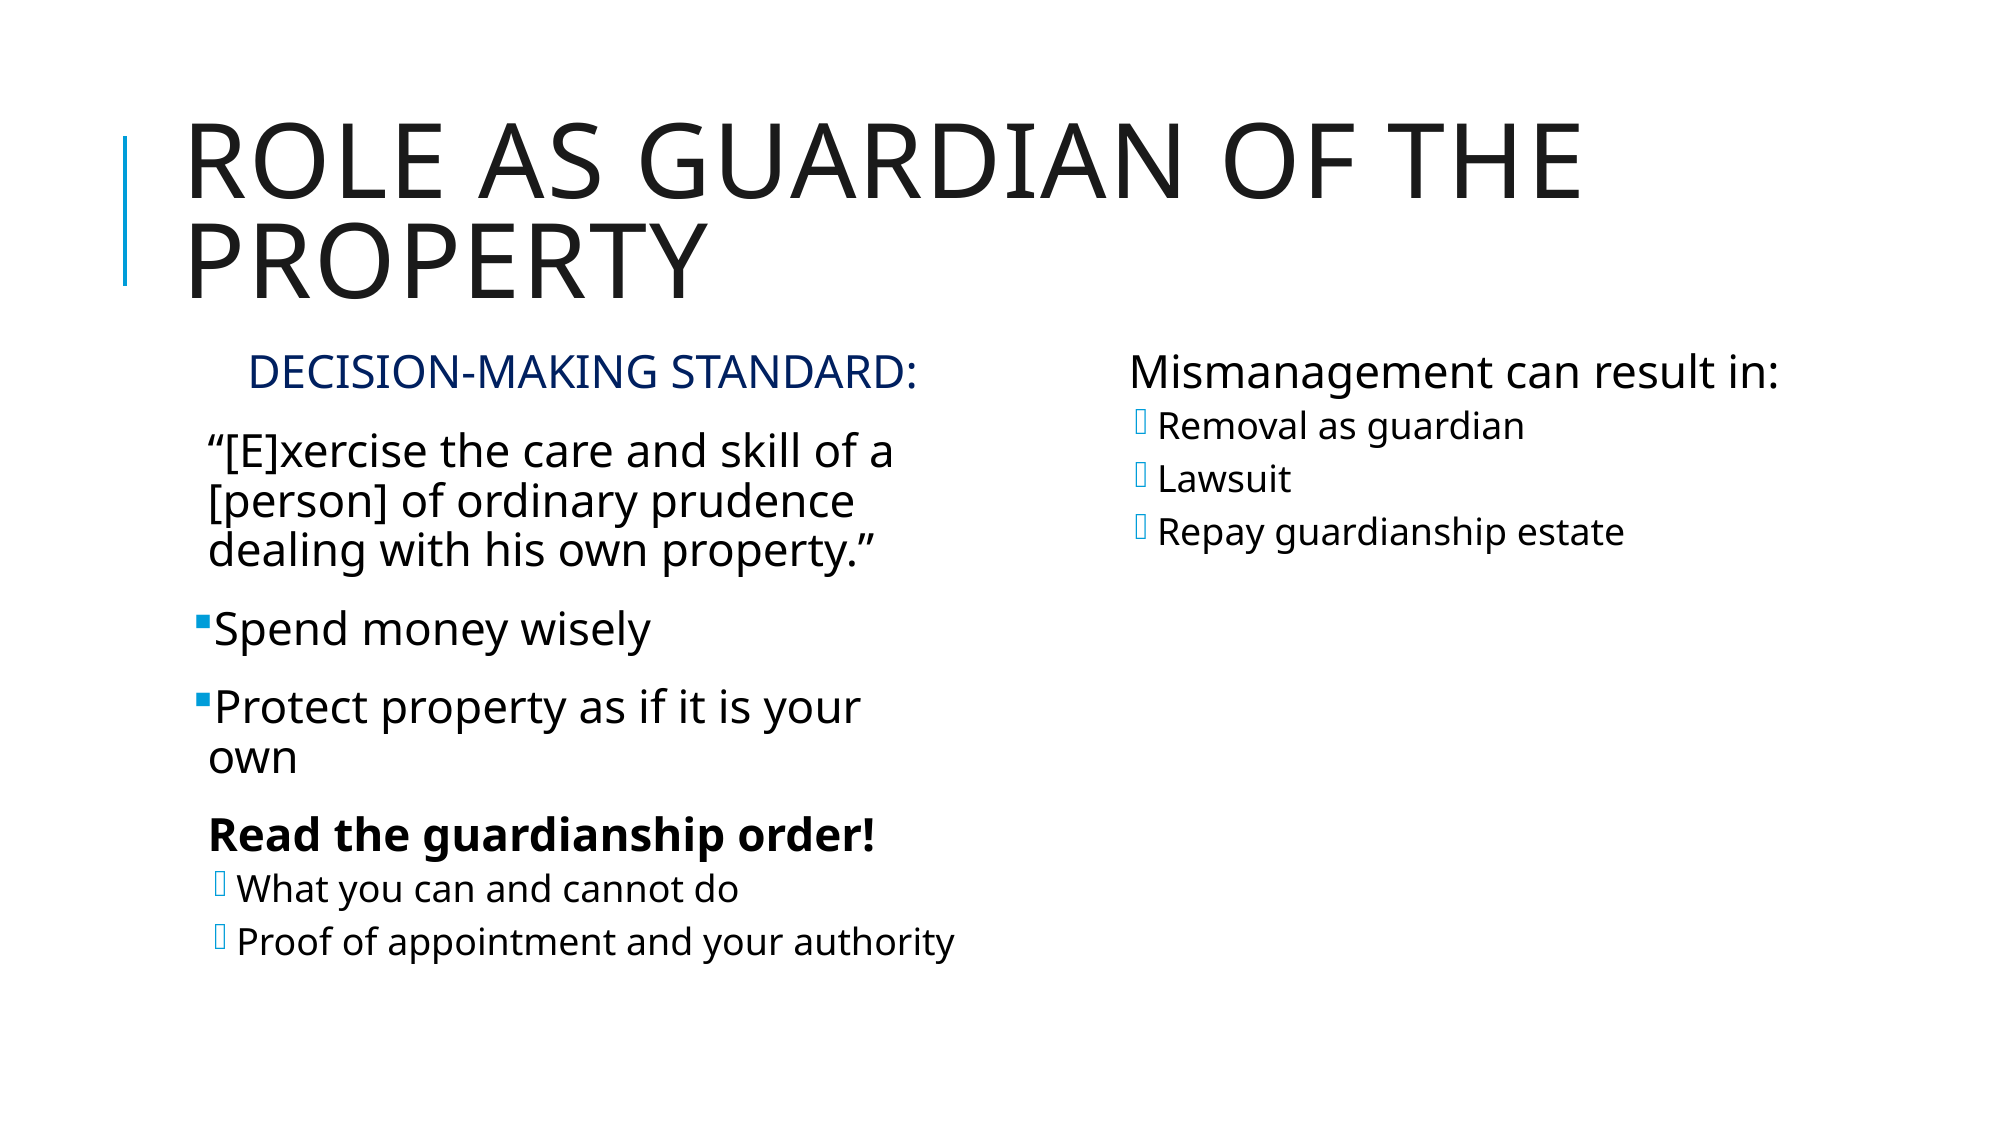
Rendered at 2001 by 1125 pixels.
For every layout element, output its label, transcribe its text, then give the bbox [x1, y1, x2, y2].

list Mismanagement can result in: Removal as guardian Lawsuit Repay guardianship estate [1106, 341, 1886, 1002]
list DECISION-MAKING STANDARD: “[E]xercise the care and skill of a [person] of ordinary prudence dealing with his own property.” Spend money wisely Protect property as if it is your own Read the guardianship order! What you can and cannot do Proof of appointment and your authority [185, 341, 966, 1002]
title Role as Guardian of the Property [168, 96, 1763, 342]
